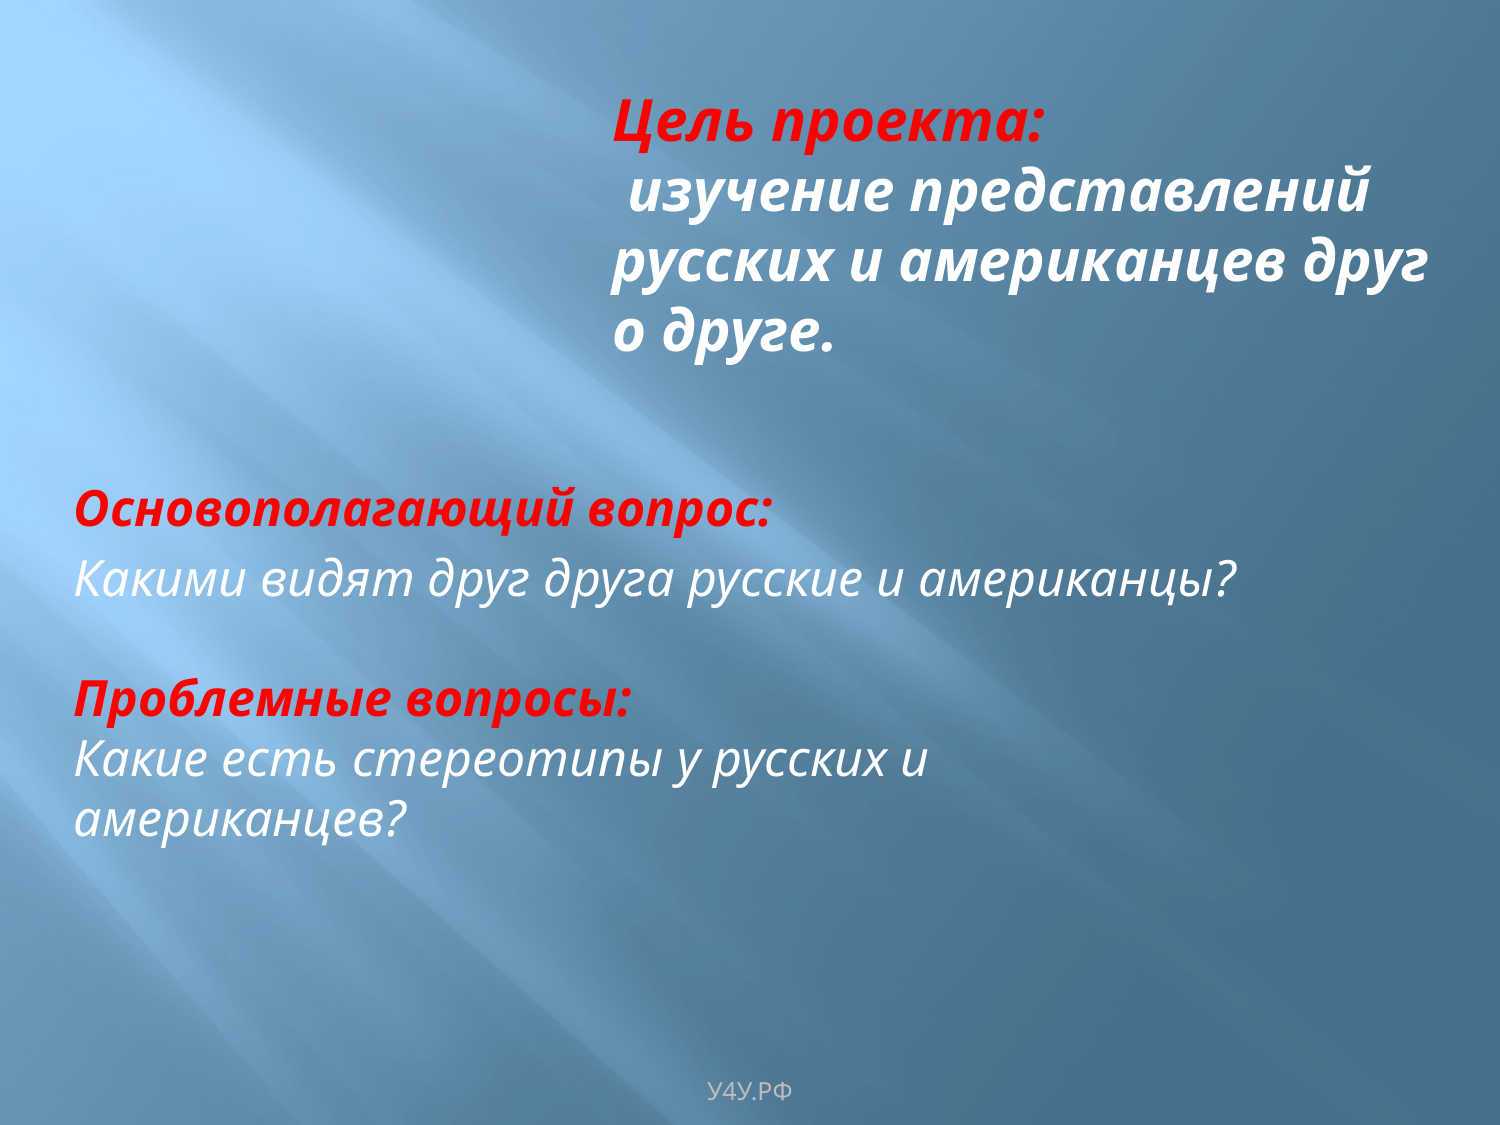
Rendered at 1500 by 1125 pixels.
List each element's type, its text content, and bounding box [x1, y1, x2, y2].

list Основополагающий вопрос: Какими видят друг друга русские и американцы? Проблемные вопросы: Какие есть стереотипы у русских и американцев? [46, 468, 1255, 1009]
footer У4У.РФ [512, 1052, 988, 1113]
title Цель проекта: изучение представлений русских и американцев друг о друге. [597, 35, 1465, 364]
